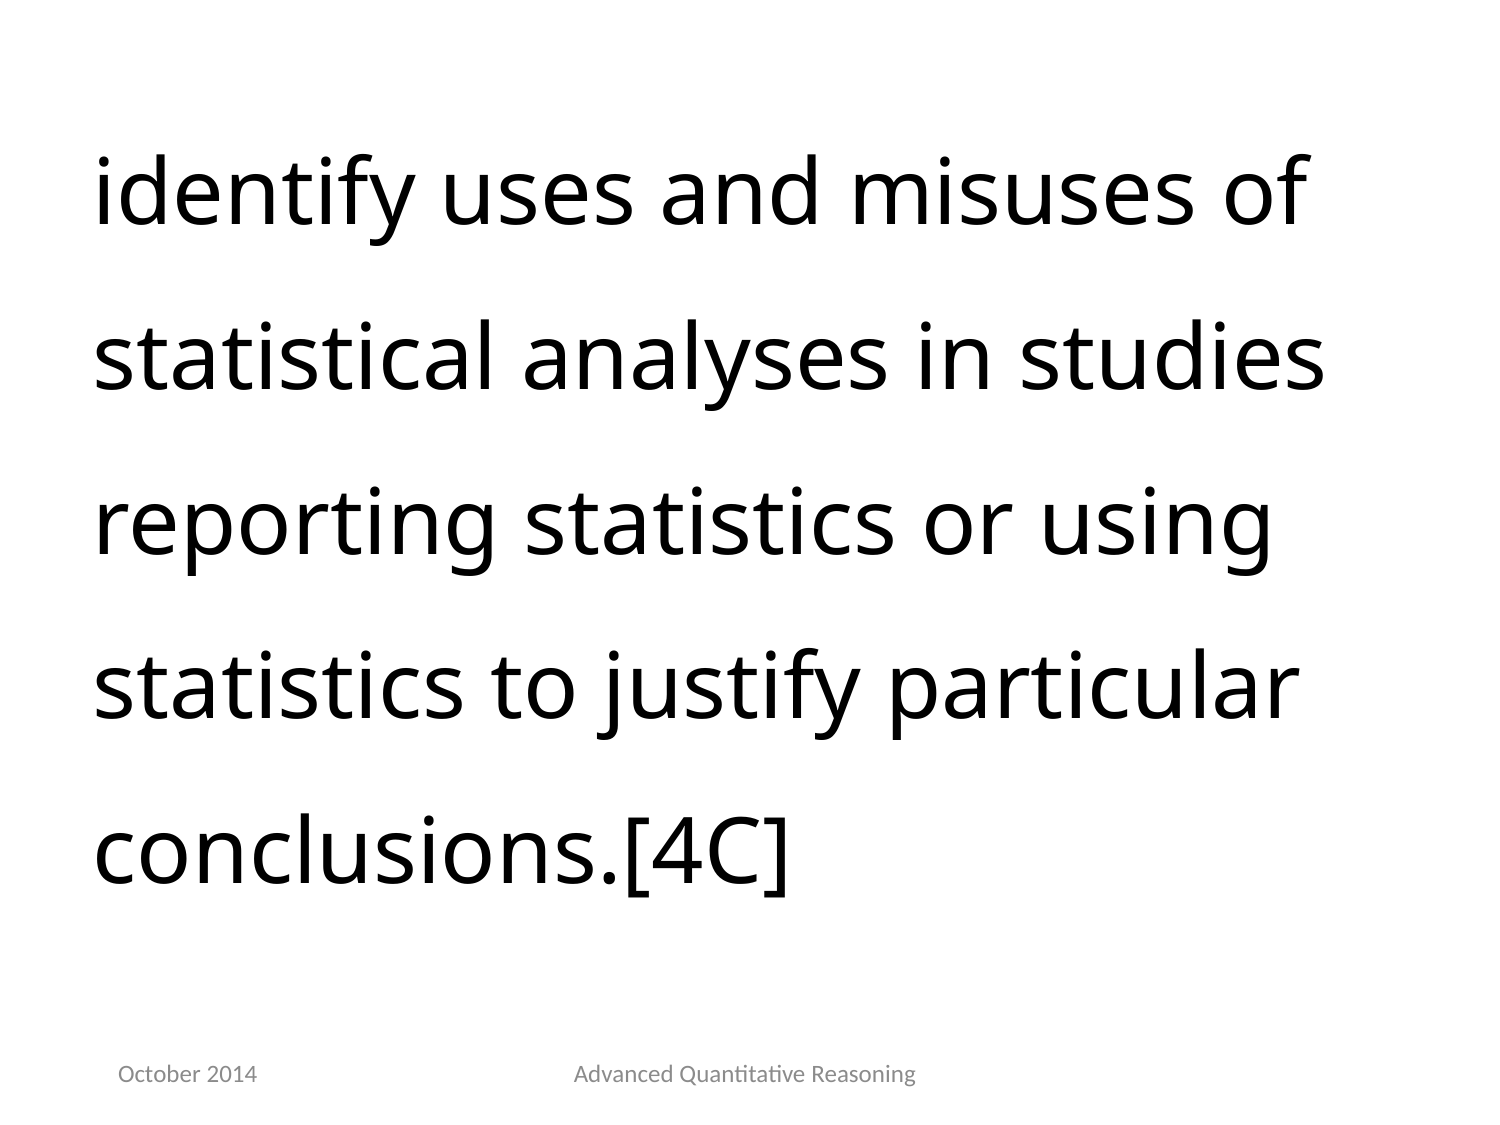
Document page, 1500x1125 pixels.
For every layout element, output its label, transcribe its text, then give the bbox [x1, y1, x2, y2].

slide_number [103, 1042, 441, 1103]
subtitle identify uses and misuses of statistical analyses in studies reporting statistics or using statistics to justify particular conclusions.[4C] [78, 70, 1429, 1014]
footer Advanced Quantitative Reasoning [492, 1042, 999, 1103]
